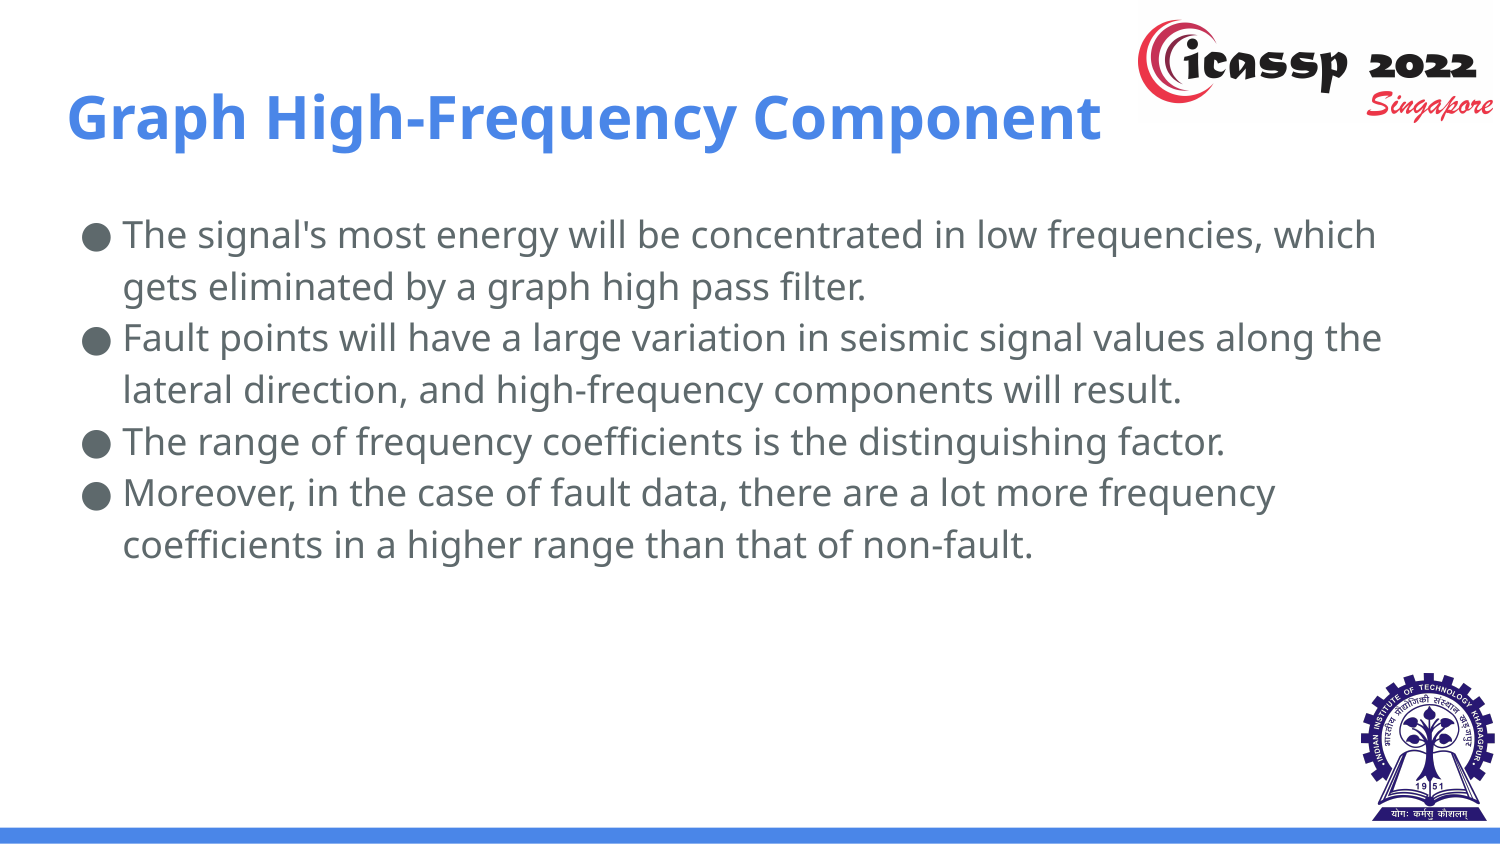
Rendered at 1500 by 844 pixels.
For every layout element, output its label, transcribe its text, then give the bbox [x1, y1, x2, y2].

picture [1137, 0, 1493, 123]
list The signal's most energy will be concentrated in low frequencies, which gets eliminated by a graph high pass filter. Fault points will have a large variation in seismic signal values along the lateral direction, and high-frequency components will result. The range of frequency coefficients is the distinguishing factor. Moreover, in the case of fault data, there are a lot more frequency coefficients in a higher range than that of non-fault. [51, 189, 1449, 750]
picture [1361, 673, 1495, 822]
title Graph High-Frequency Component [51, 64, 1449, 167]
